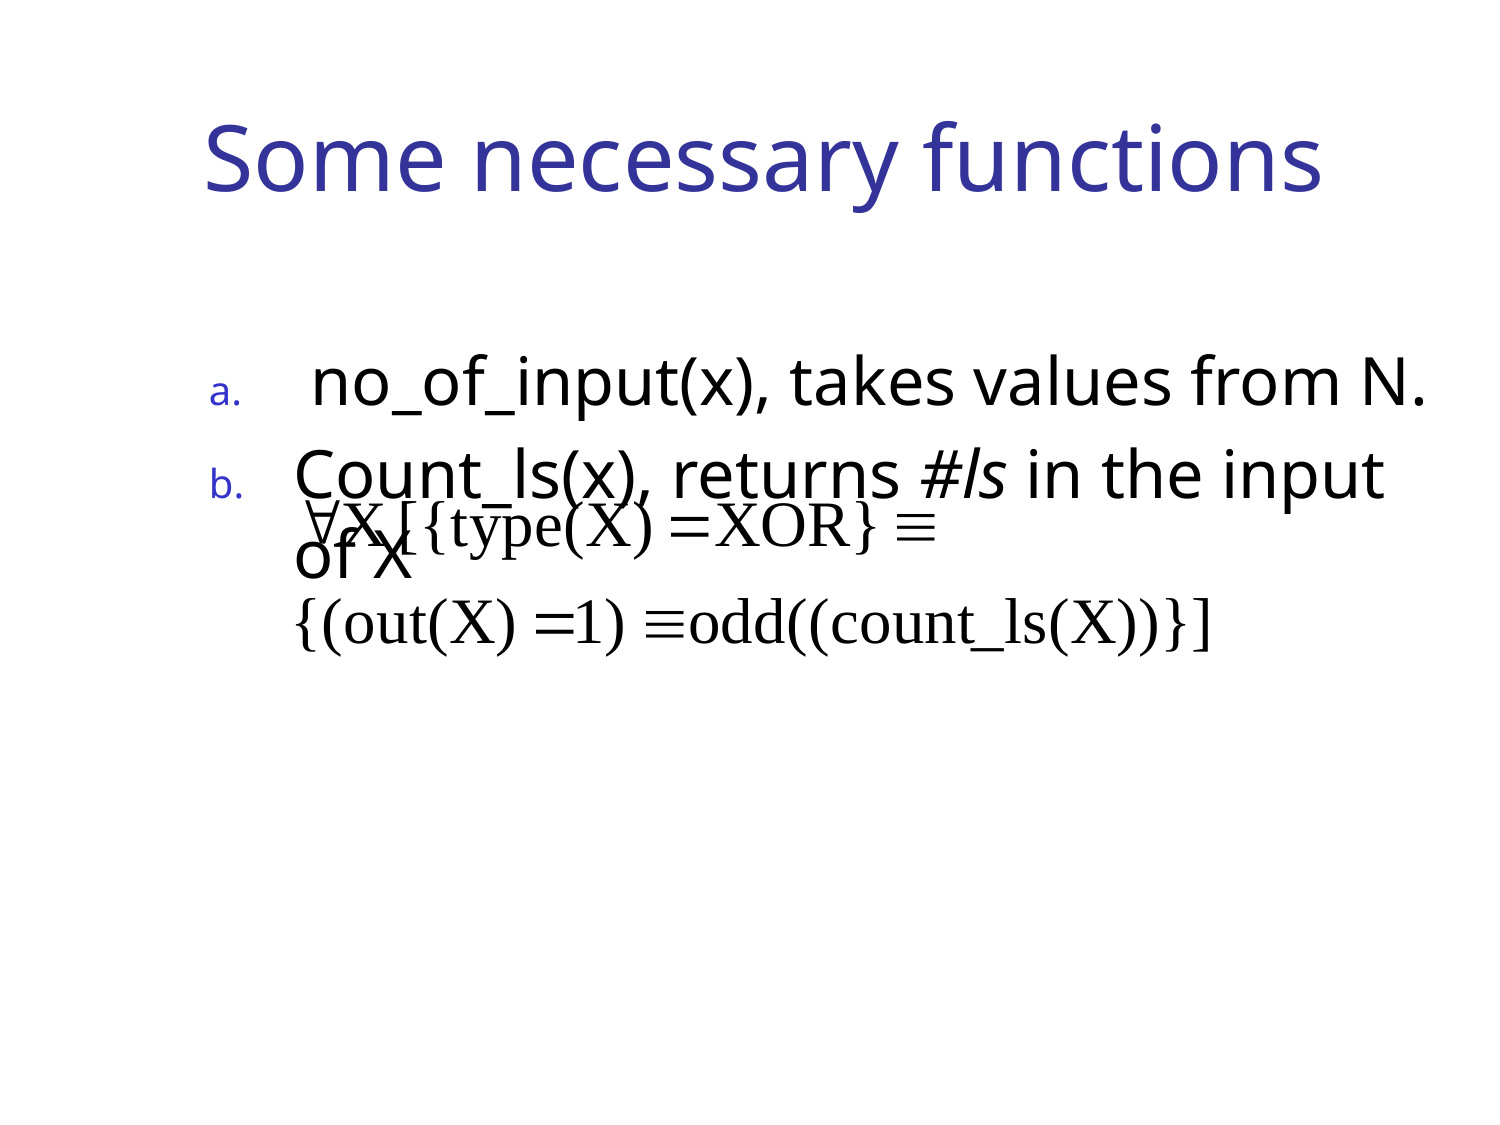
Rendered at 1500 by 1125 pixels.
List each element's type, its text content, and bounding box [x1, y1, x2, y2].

title Some necessary functions [188, 34, 1468, 276]
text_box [286, 487, 1222, 672]
list no_of_input(x), takes values from N. Count_ls(x), returns #ls in the input of X [193, 330, 1470, 1007]
